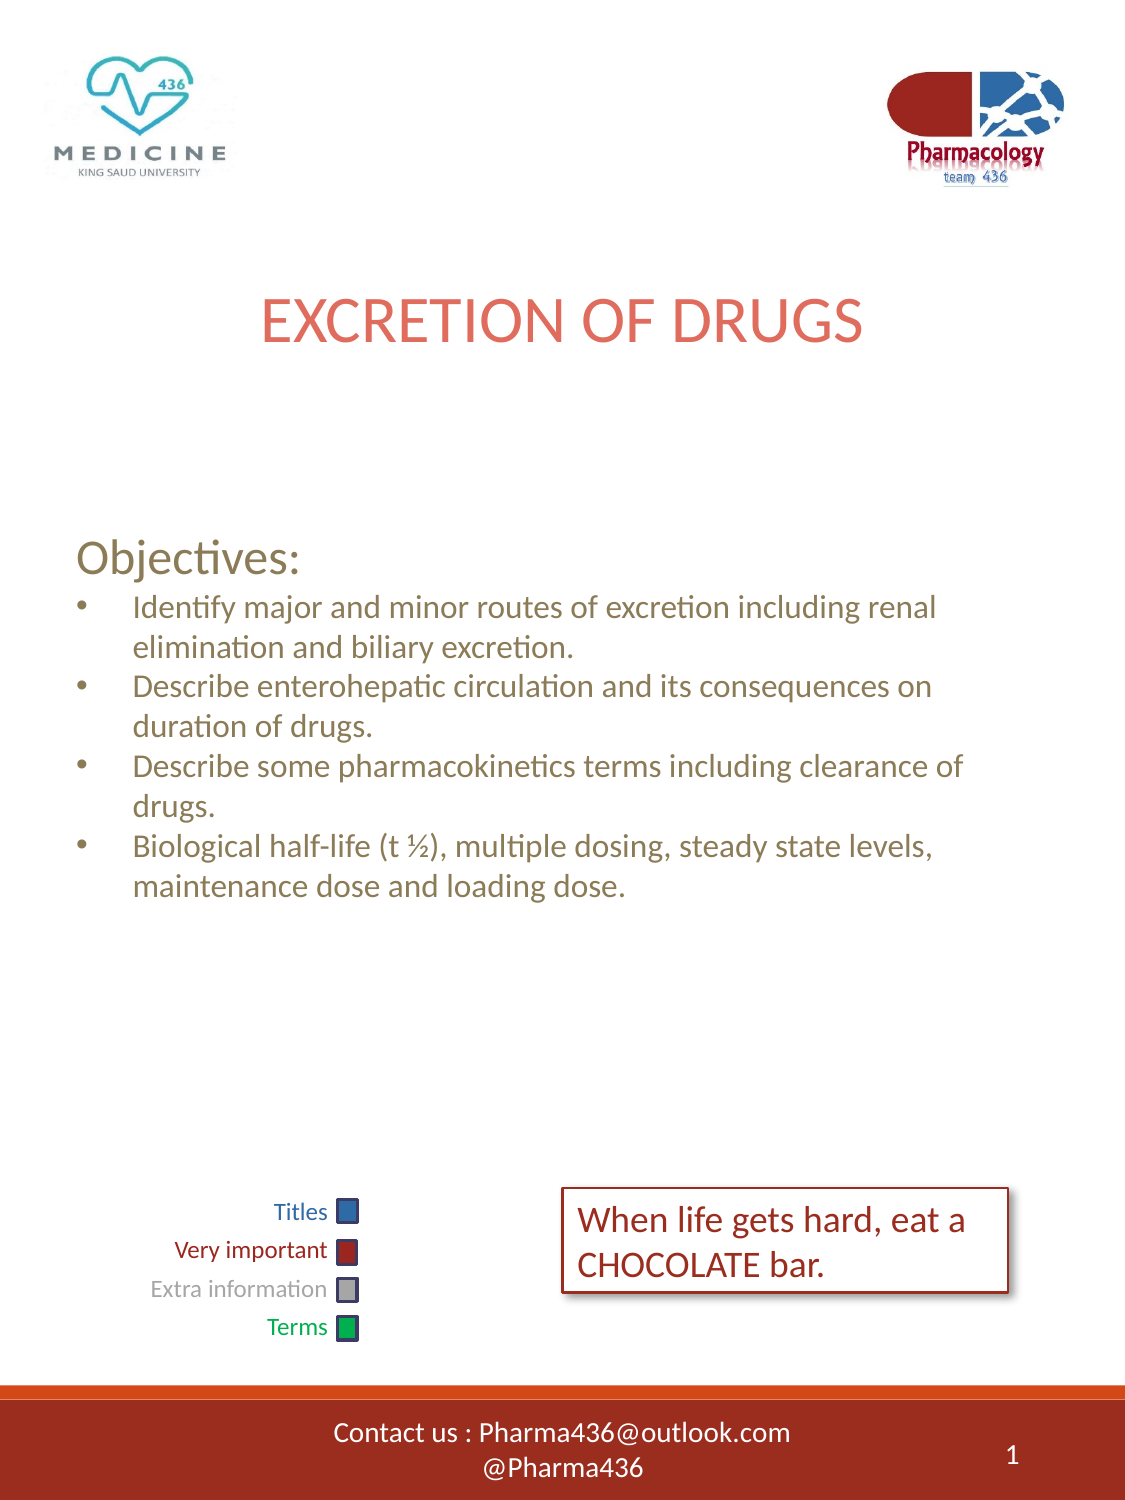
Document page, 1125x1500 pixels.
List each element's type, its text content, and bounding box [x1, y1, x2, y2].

text_box Titles Very important Extra information Terms [0, 1188, 343, 1386]
text_box Objectives: Identify major and minor routes of excretion including renal elimination and biliary excretion. Describe enterohepatic circulation and its consequences on duration of drugs. Describe some pharmacokinetics terms including clearance of drugs. Biological half-life (t ½), multiple dosing, steady state levels, maintenance dose and loading dose. [61, 517, 1064, 959]
picture [828, 58, 1092, 197]
text_box When life gets hard, eat a CHOCOLATE bar. [561, 1187, 1009, 1294]
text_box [336, 1240, 359, 1342]
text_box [337, 1198, 359, 1224]
text_box EXCRETION OF DRUGS [0, 268, 1125, 364]
picture [43, 43, 238, 192]
slide_number 1 [913, 1412, 1035, 1493]
